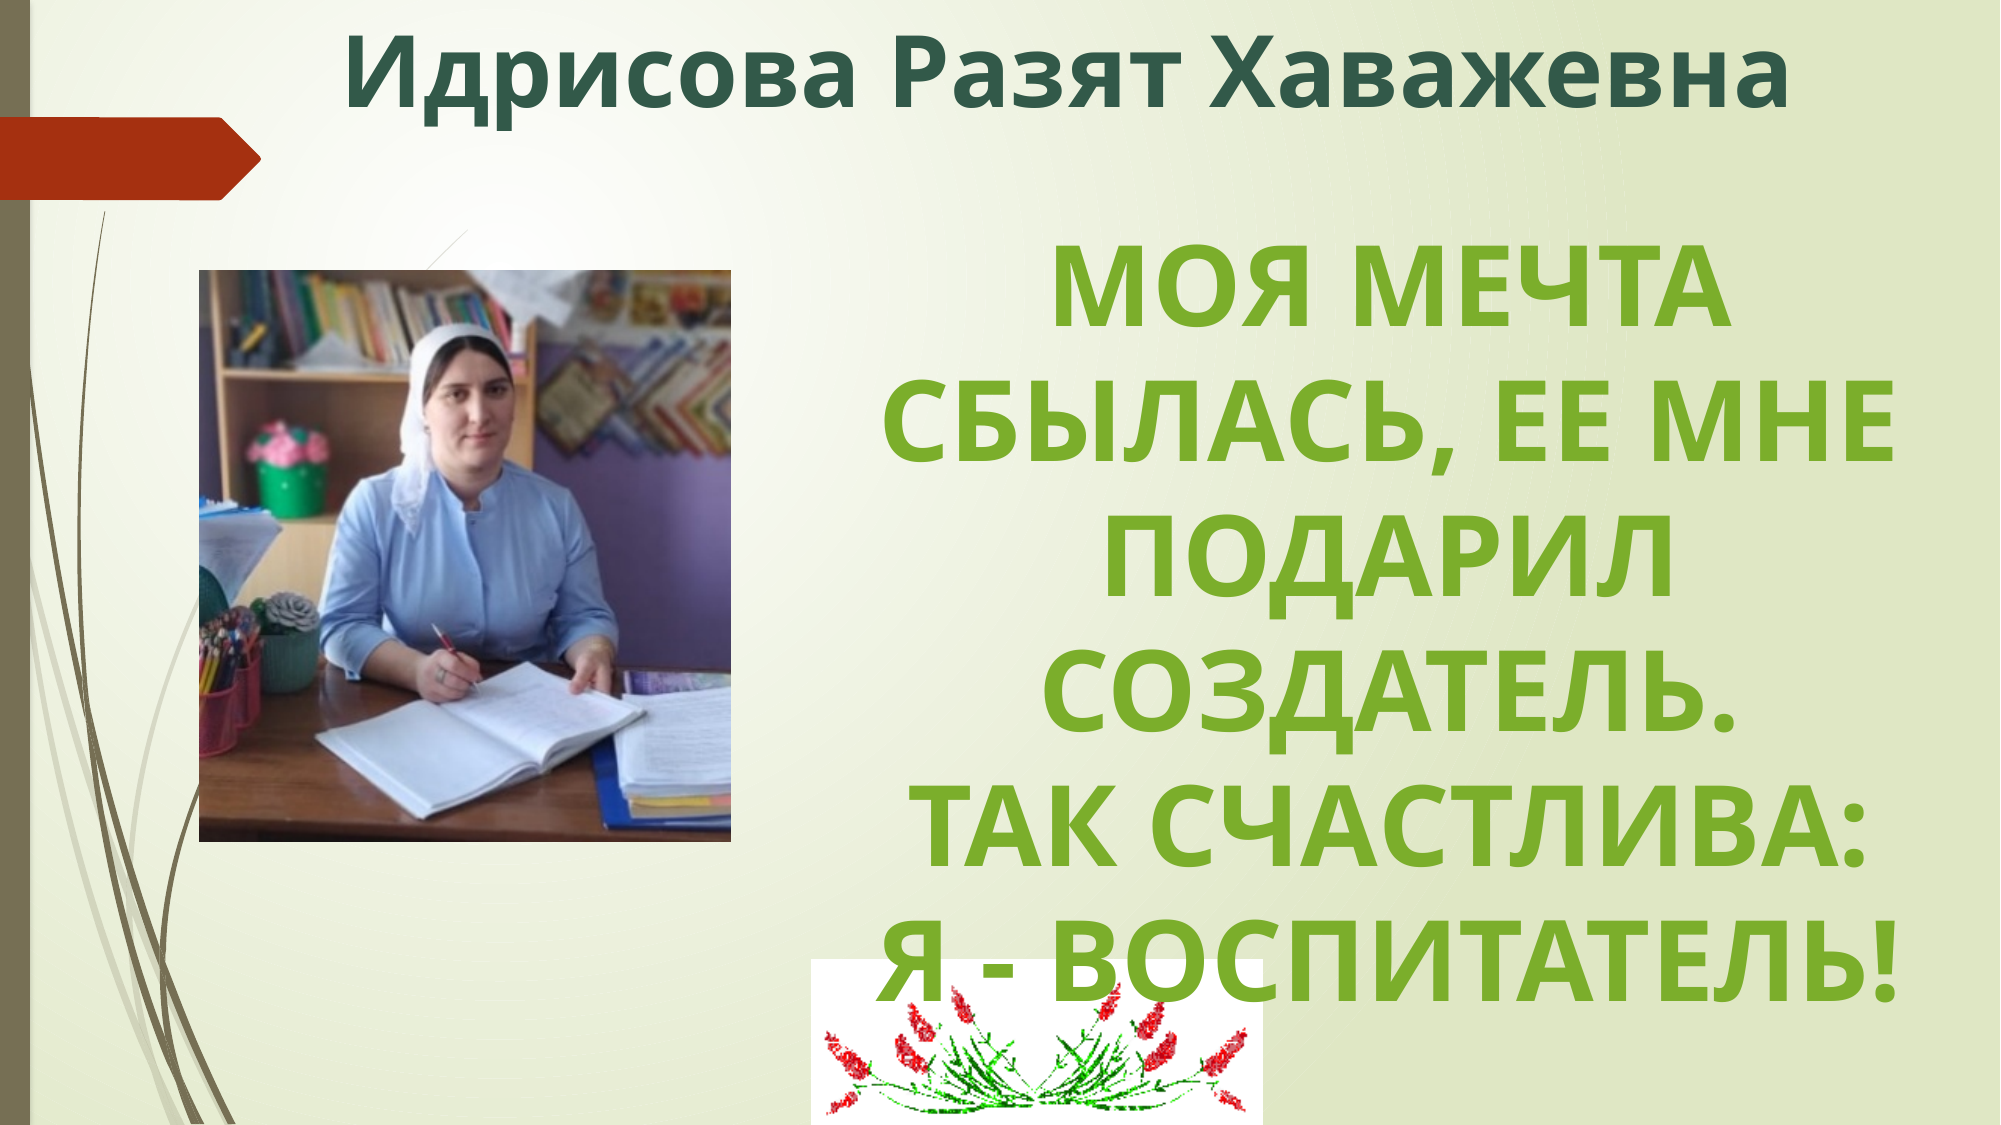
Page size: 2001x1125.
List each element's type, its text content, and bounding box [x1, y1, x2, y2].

text_box Моя мечта сбылась, ее мне подарил создатель. Так счастлива: Я - воспитатель! [778, 205, 2000, 1031]
text_box Идрисова Разят Хаважевна [326, 0, 1810, 135]
picture [811, 959, 1264, 1125]
picture [199, 270, 731, 842]
